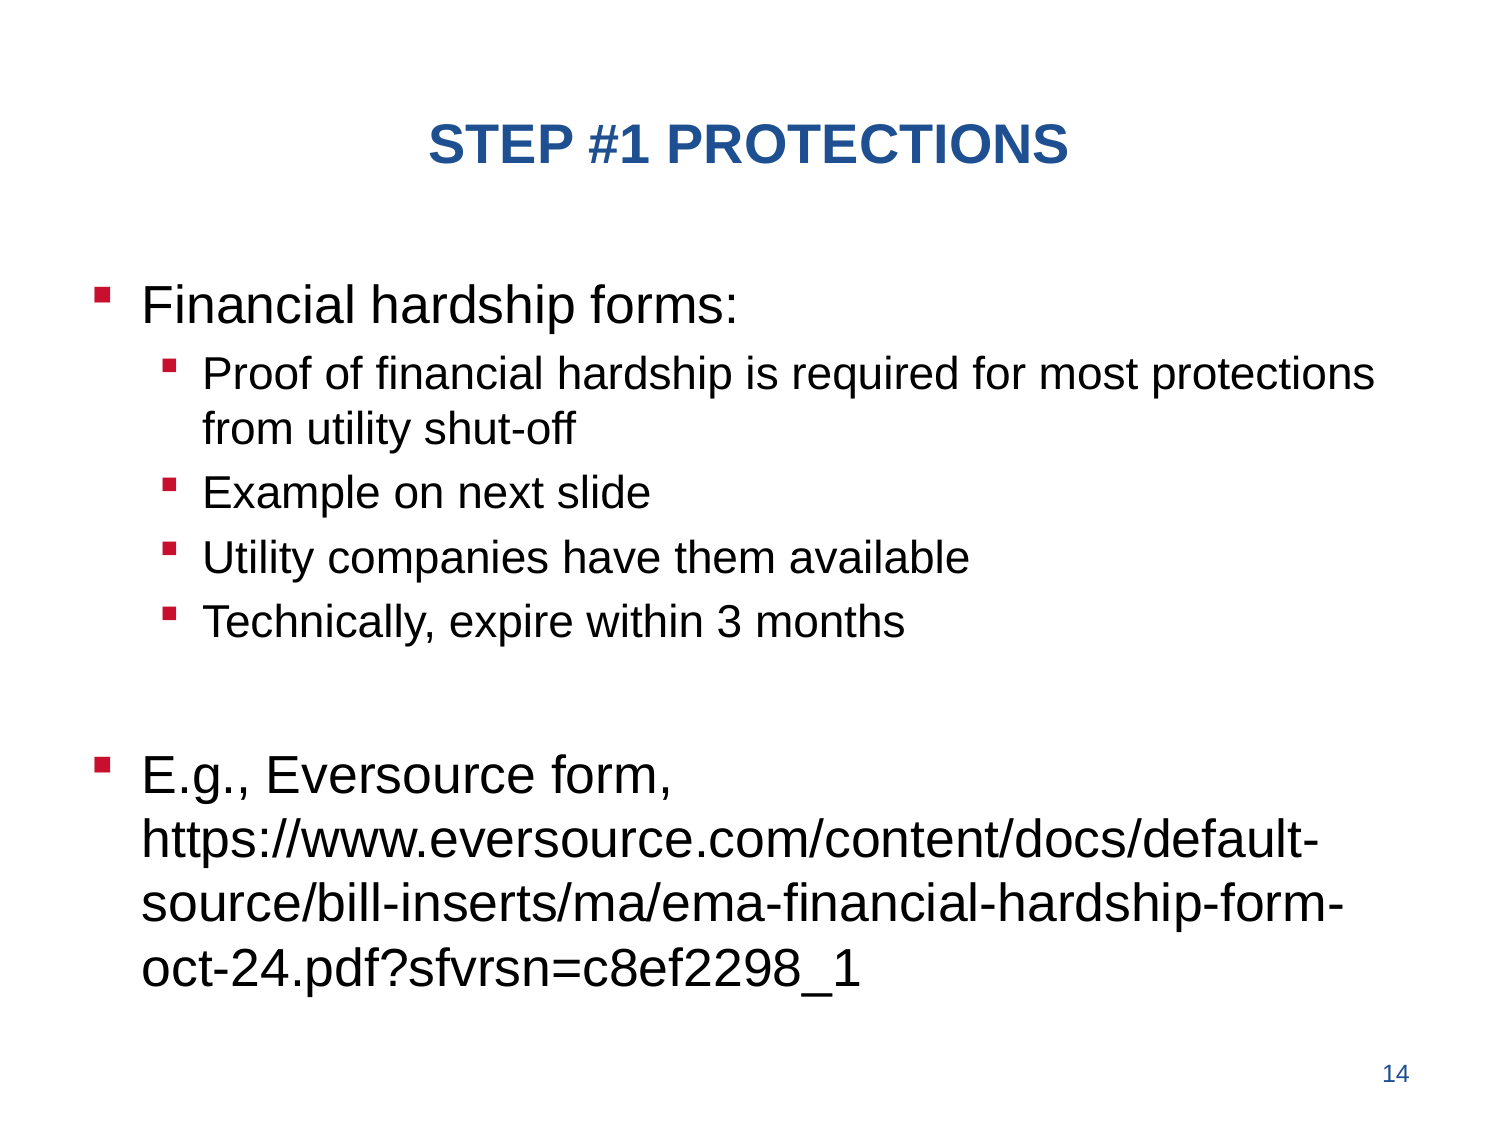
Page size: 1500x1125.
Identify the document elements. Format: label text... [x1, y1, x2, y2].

list Financial hardship forms: Proof of financial hardship is required for most protections from utility shut-off Example on next slide Utility companies have them available Technically, expire within 3 months E.g., Eversource form, https://www.eversource.com/content/docs/default-source/bill-inserts/ma/ema-financial-hardship-form-oct-24.pdf?sfvrsn=c8ef2298_1 [75, 262, 1425, 1005]
title STEP #1 PROTECTIONS [75, 99, 1425, 183]
slide_number 14 [1074, 1042, 1425, 1103]
